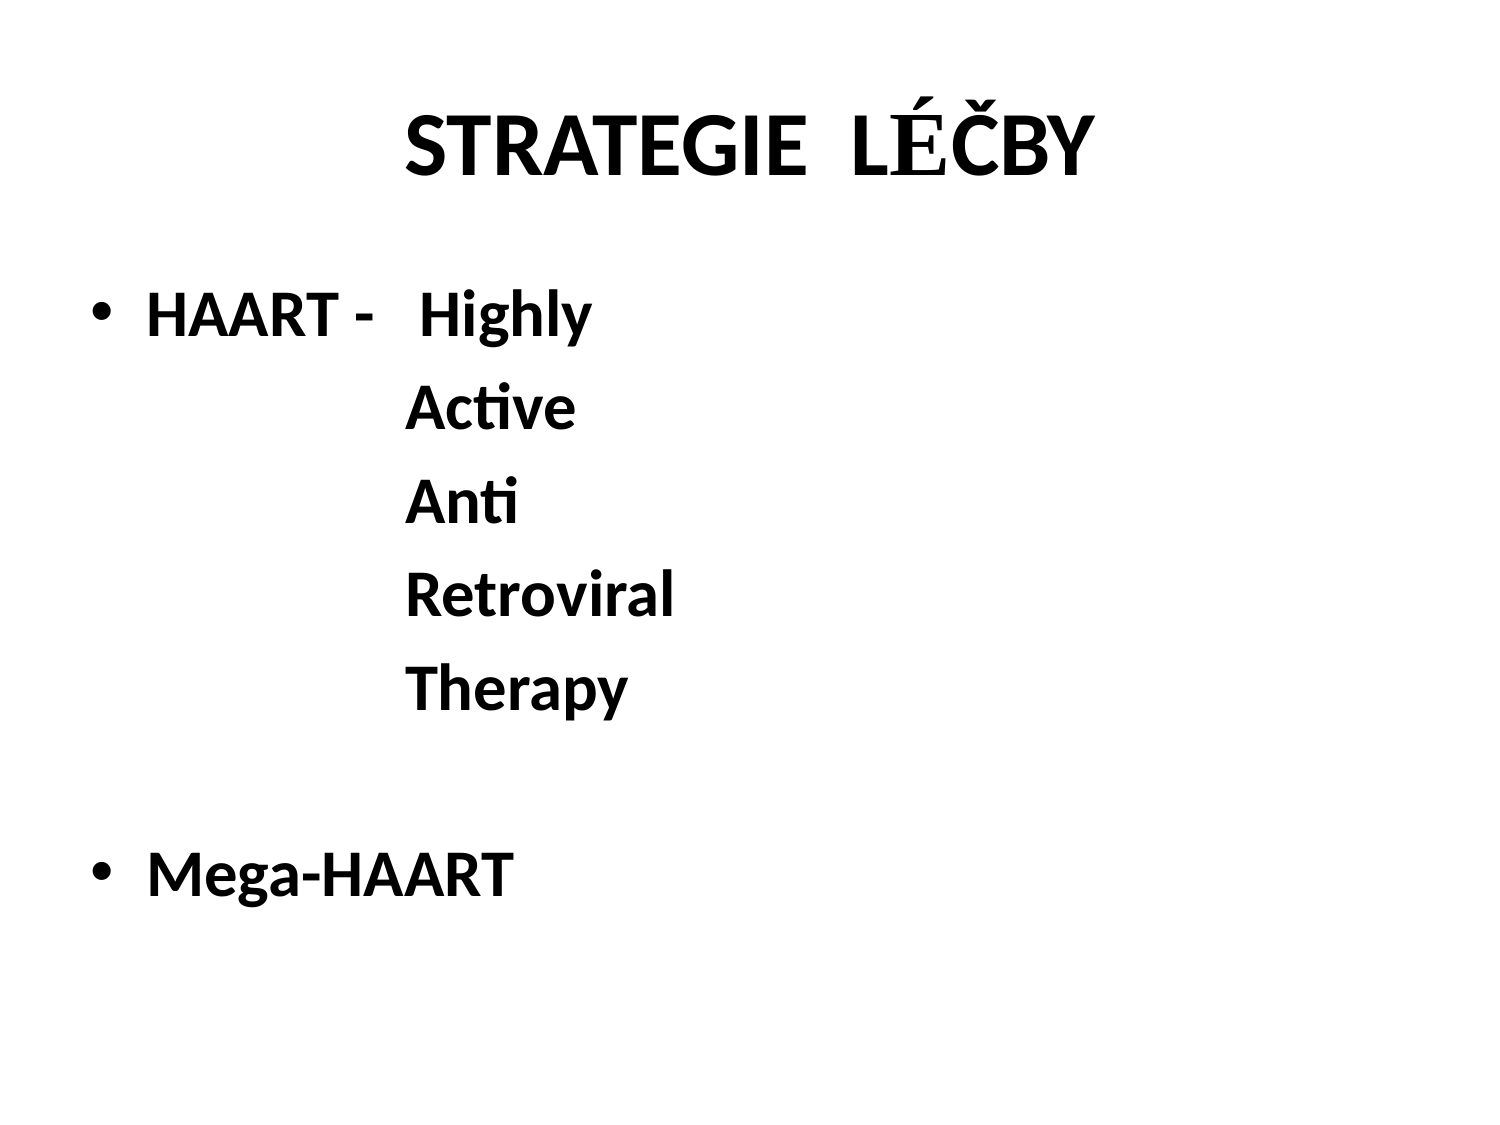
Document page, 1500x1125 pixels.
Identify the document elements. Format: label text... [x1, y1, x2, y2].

title STRATEGIE LÉČBY [75, 45, 1425, 233]
list HAART - Highly Active Anti Retroviral Therapy Mega-HAART [75, 262, 1425, 1005]
